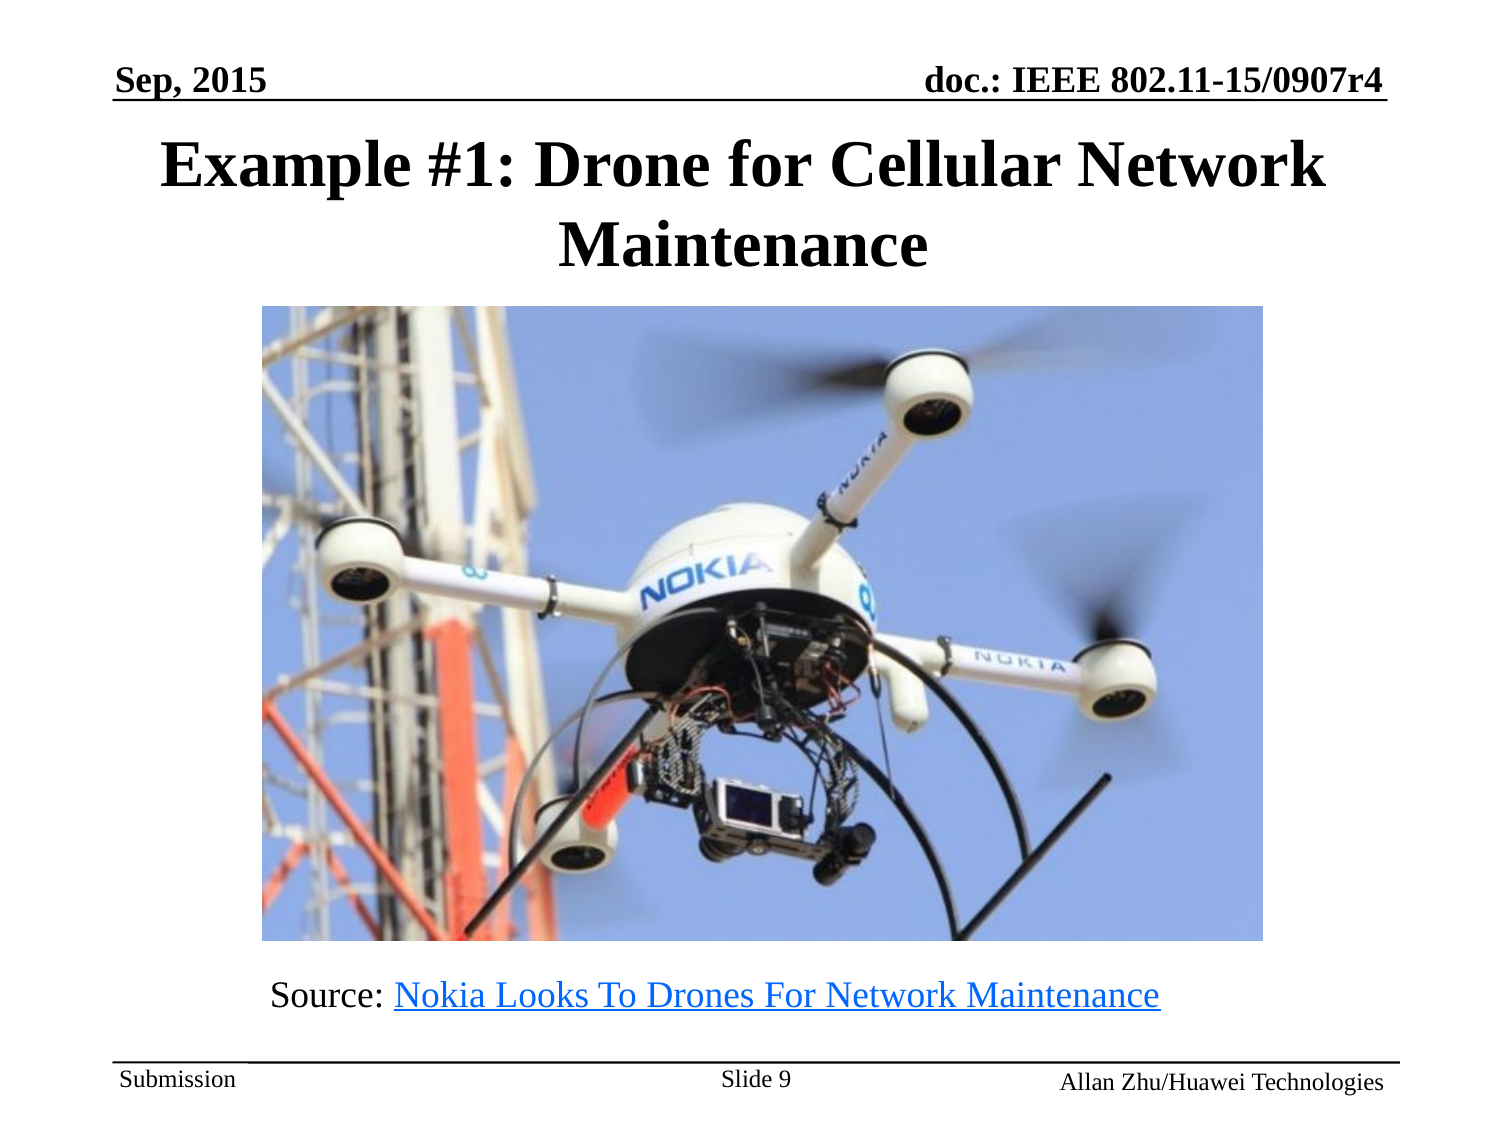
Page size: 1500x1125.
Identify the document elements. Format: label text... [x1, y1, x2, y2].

text_box Allan Zhu/Huawei Technologies [1059, 1065, 1385, 1096]
slide_number Slide 9 [712, 1062, 800, 1093]
text_box Source: Nokia Looks To Drones For Network Maintenance [255, 962, 1270, 1023]
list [262, 305, 1263, 941]
title Example #1: Drone for Cellular Network Maintenance [41, 112, 1447, 288]
